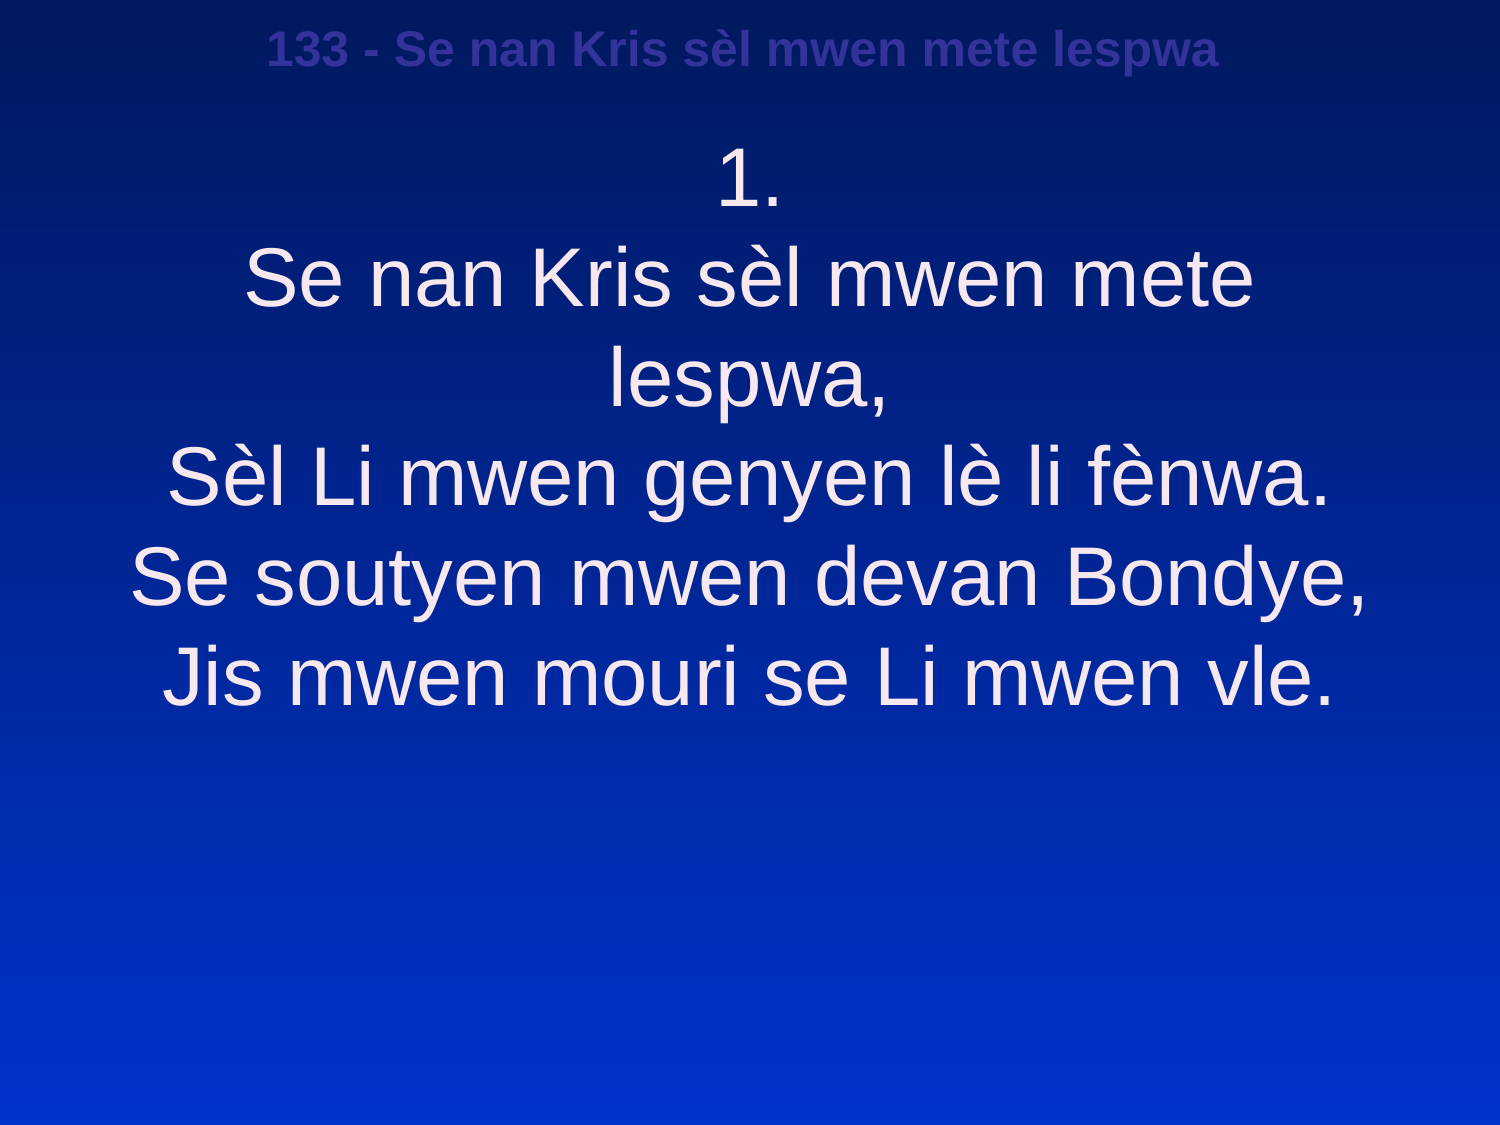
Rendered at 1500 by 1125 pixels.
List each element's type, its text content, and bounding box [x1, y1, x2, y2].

text_box 1. Se nan Kris sèl mwen mete lespwa, Sèl Li mwen genyen lè li fènwa. Se soutyen mwen devan Bondye, Jis mwen mouri se Li mwen vle. [79, 115, 1421, 730]
text_box 133 - Se nan Kris sèl mwen mete lespwa [0, 9, 1500, 79]
